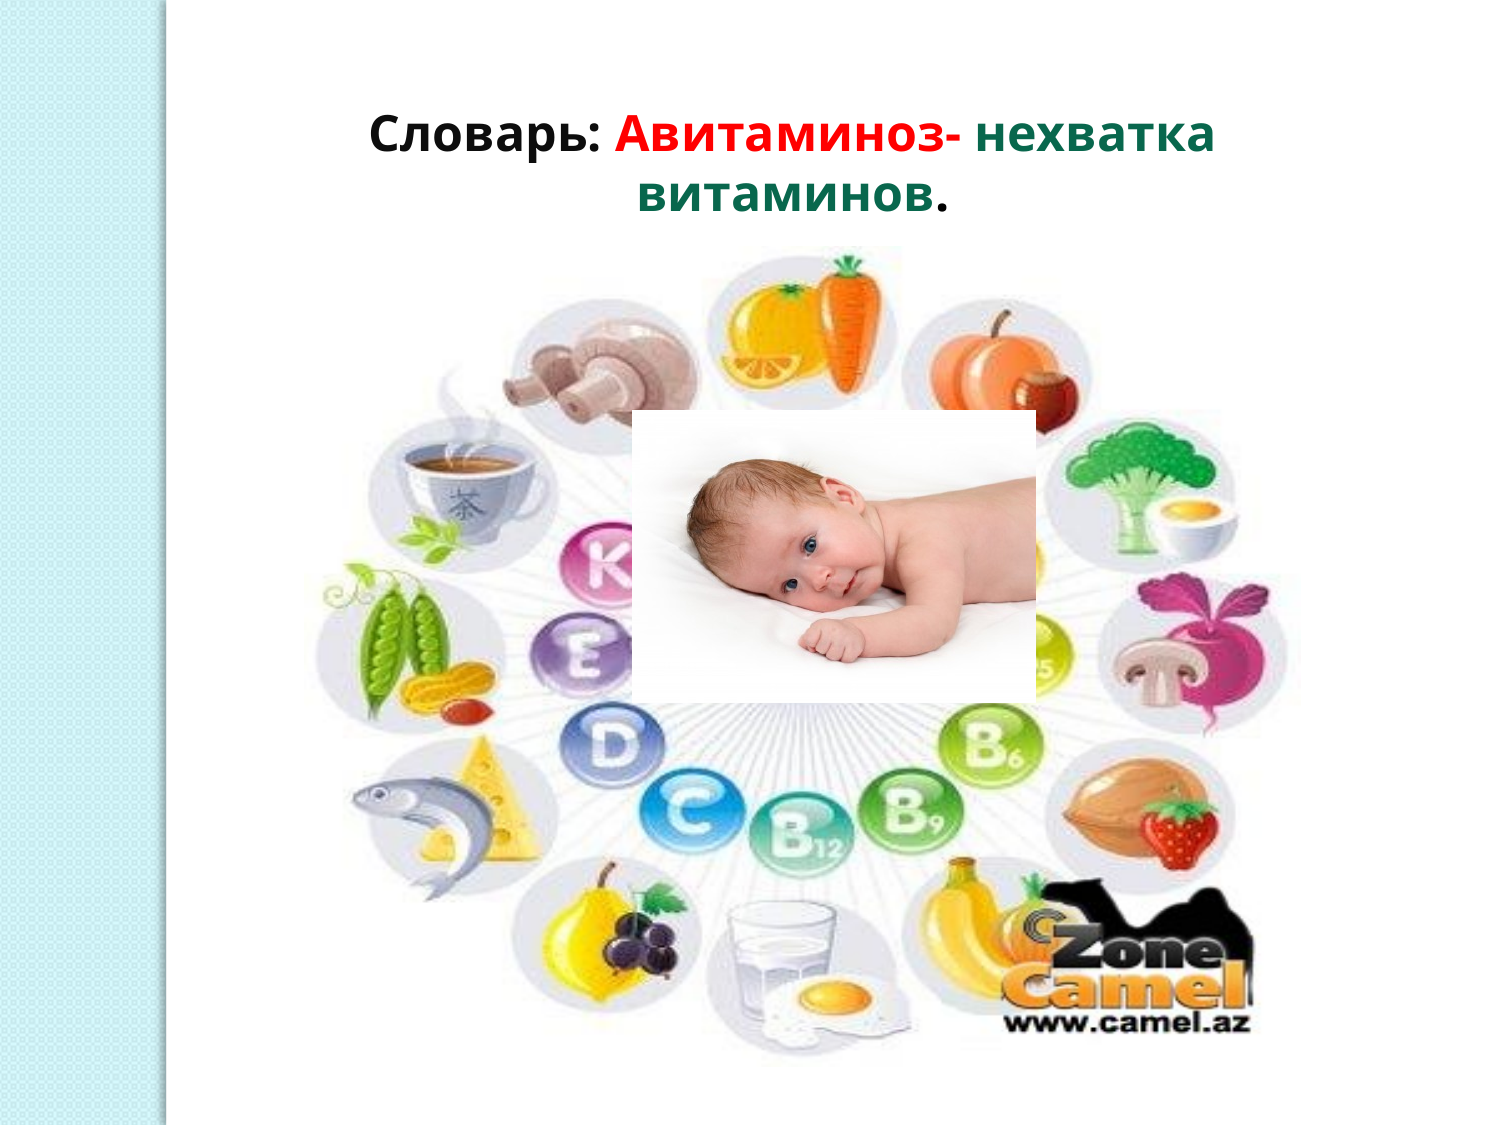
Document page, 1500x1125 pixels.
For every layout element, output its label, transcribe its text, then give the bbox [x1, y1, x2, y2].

picture [304, 245, 1301, 1067]
text_box Словарь: Авитаминоз- нехватка витаминов. [328, 93, 1258, 229]
